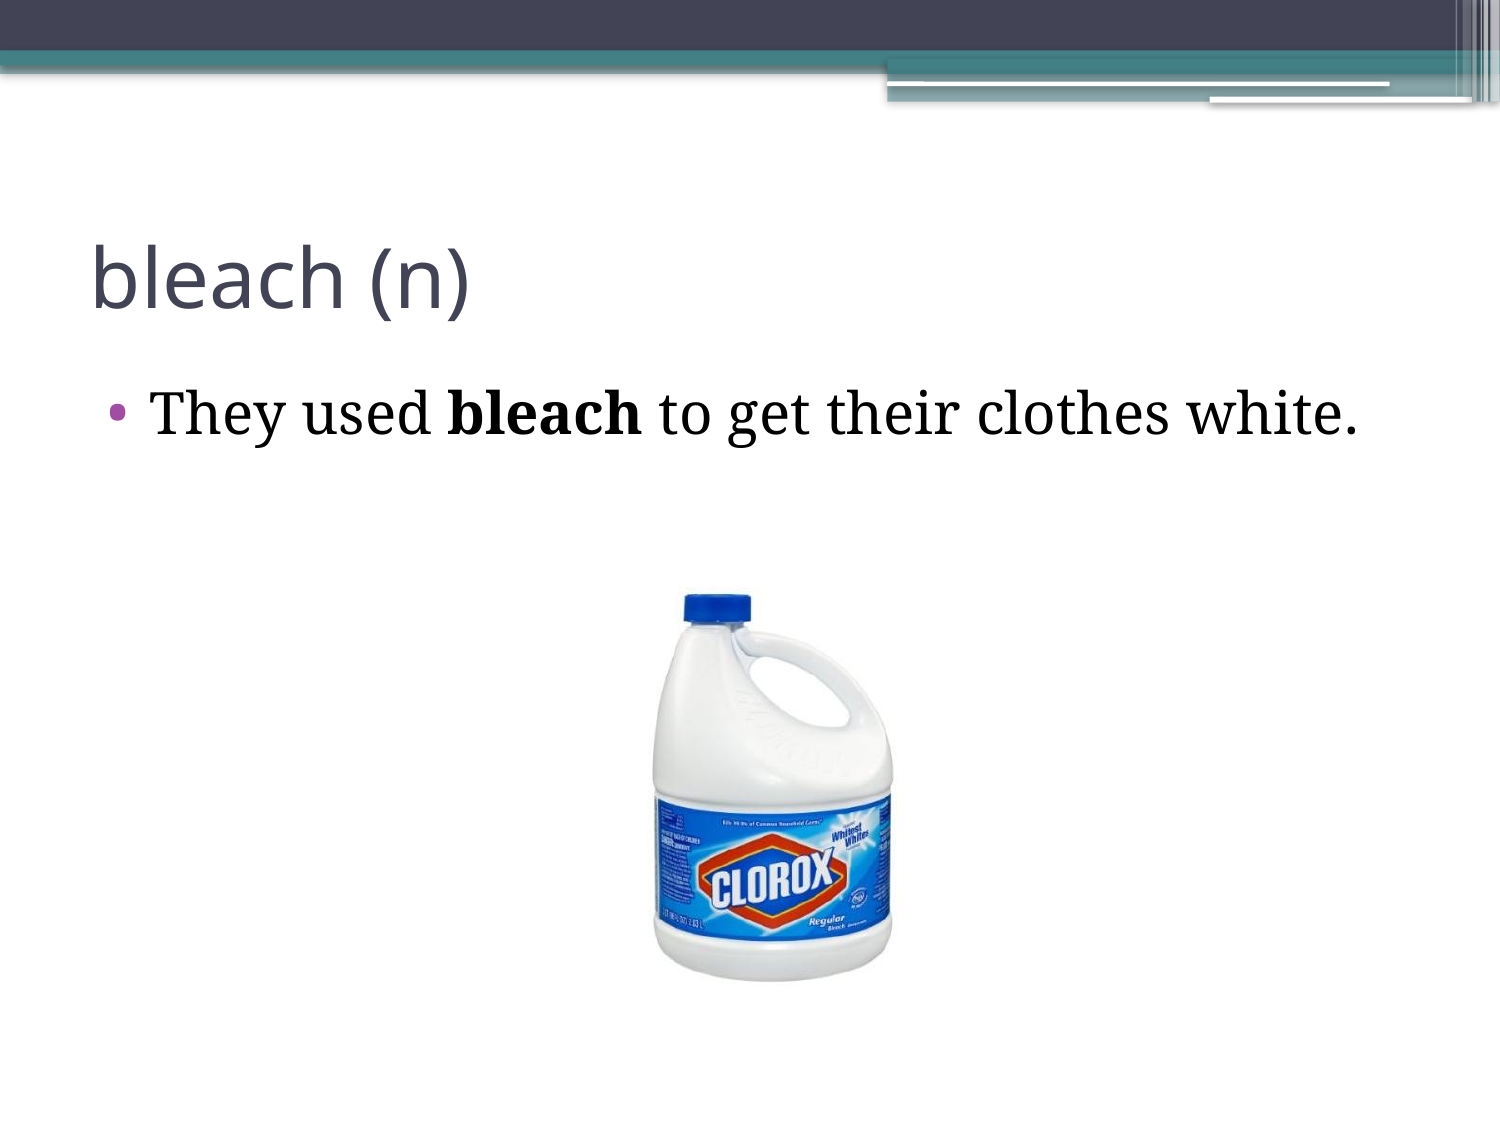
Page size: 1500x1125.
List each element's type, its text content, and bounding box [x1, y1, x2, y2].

title bleach (n) [75, 187, 1425, 363]
list They used bleach to get their clothes white. [75, 368, 1425, 1079]
picture [587, 587, 938, 989]
